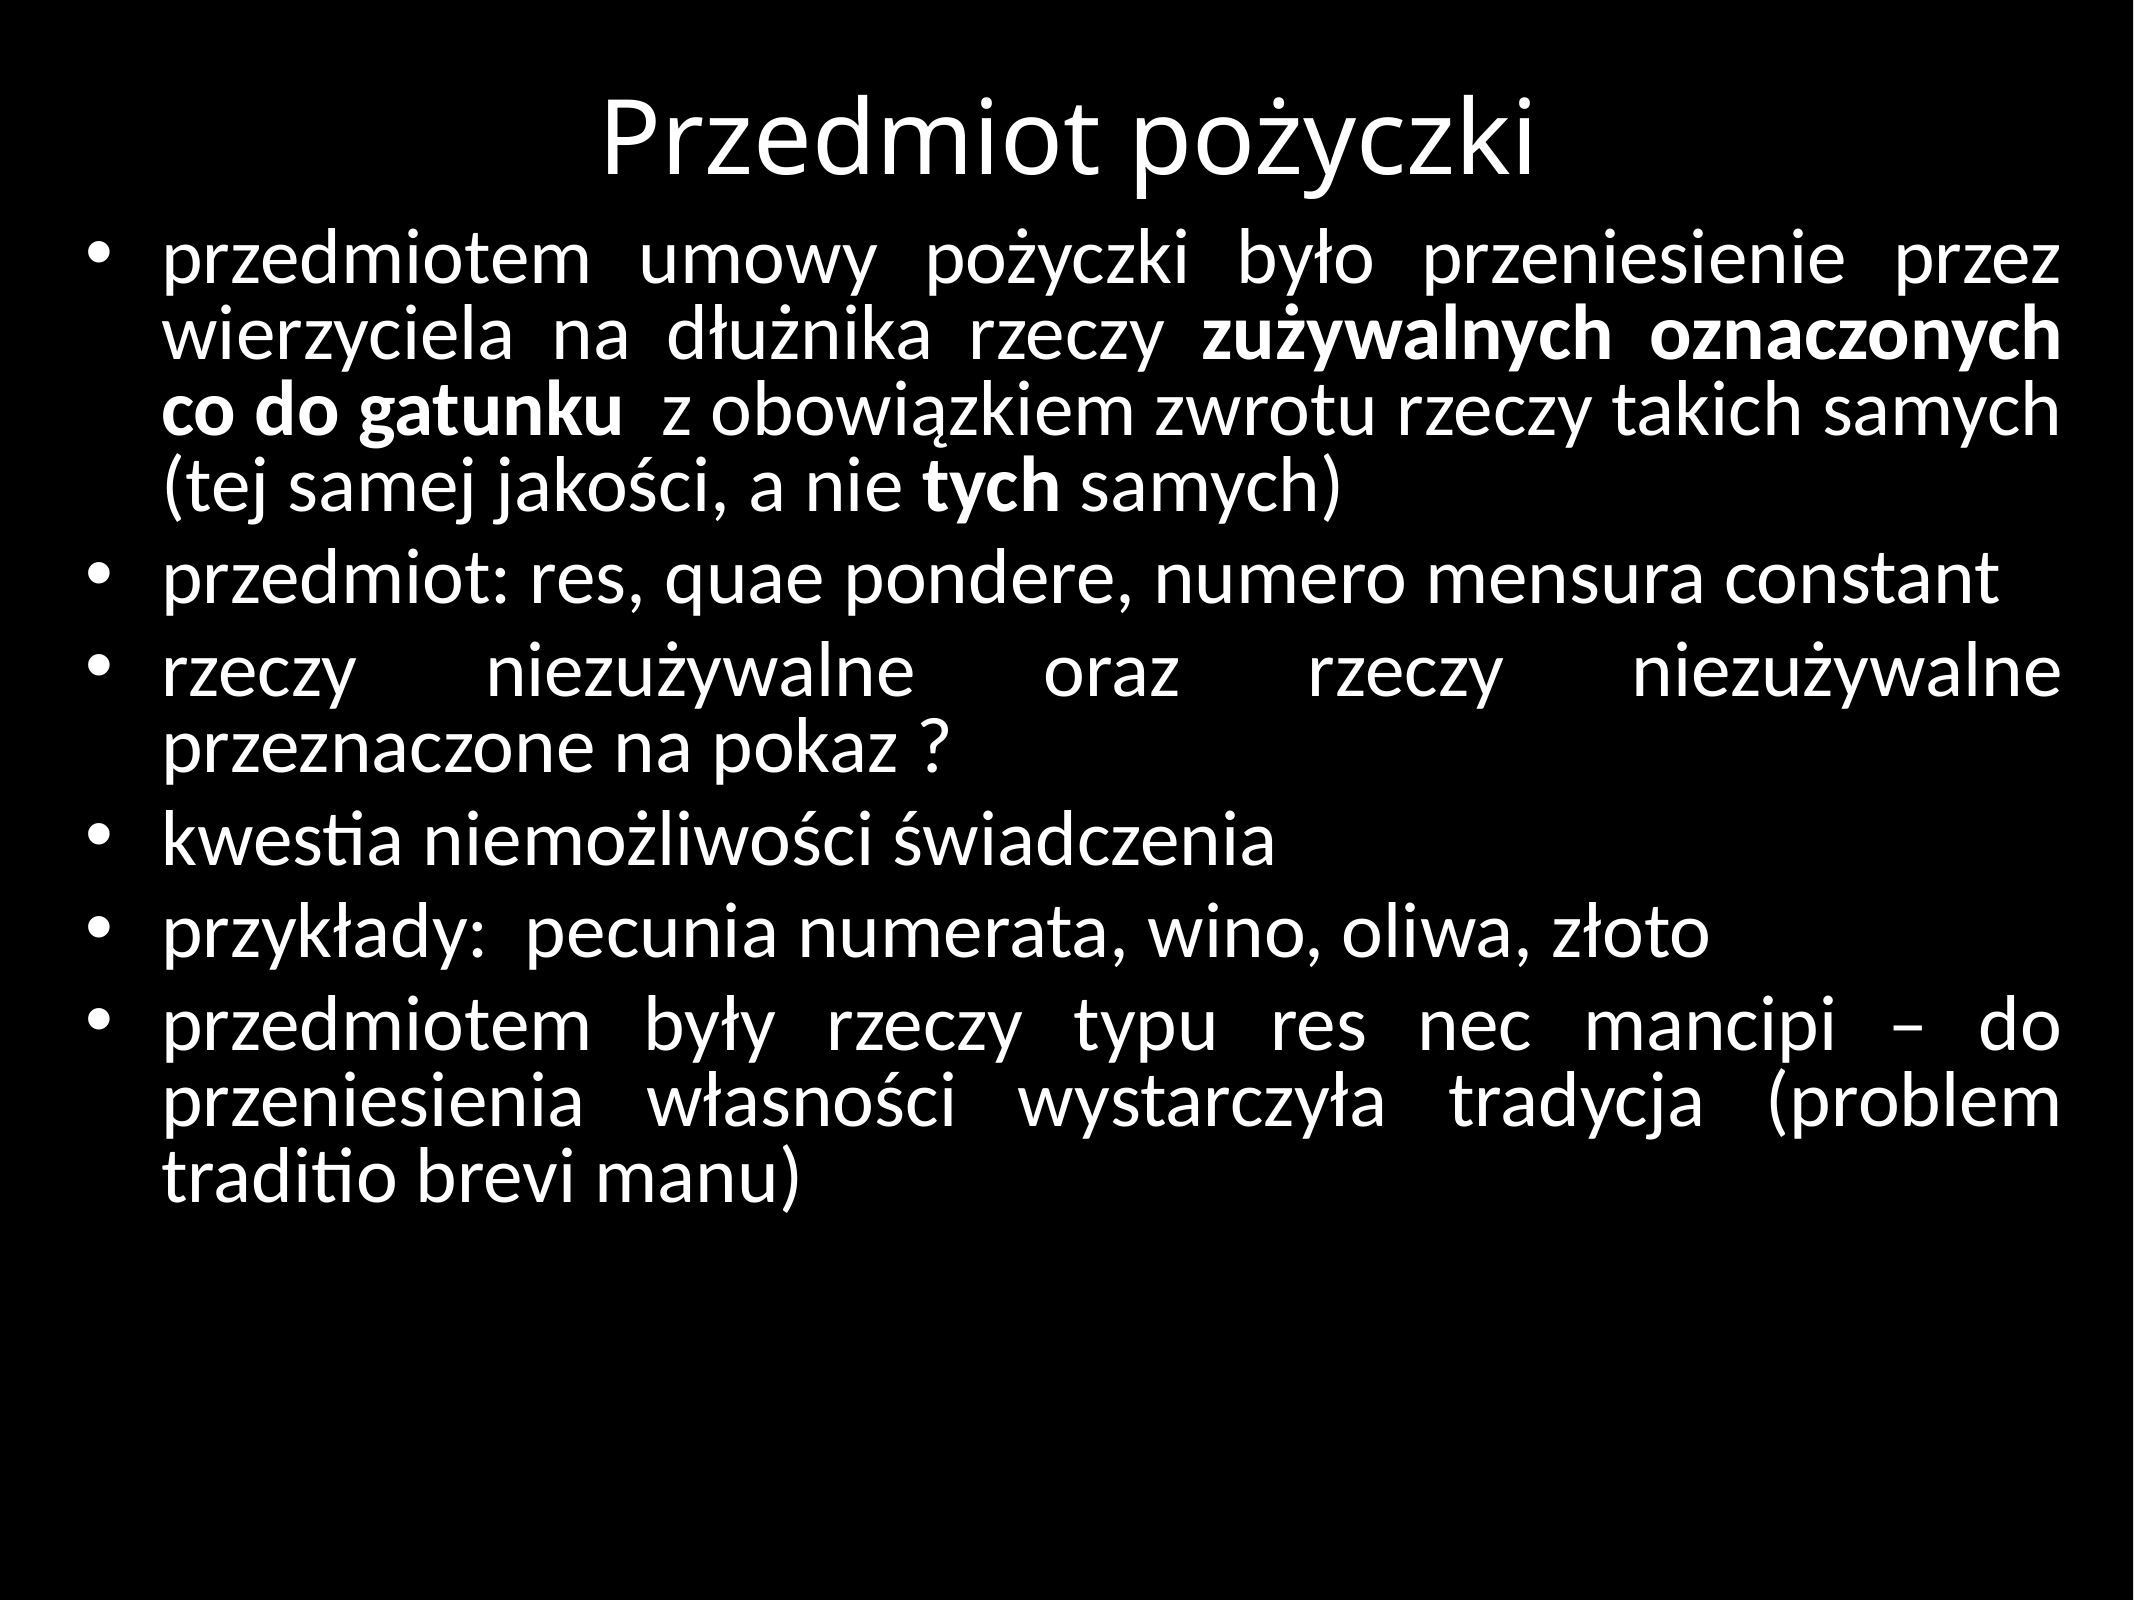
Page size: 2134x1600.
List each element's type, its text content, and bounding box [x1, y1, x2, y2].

title Przedmiot pożyczki [108, 0, 2030, 211]
list przedmiotem umowy pożyczki było przeniesienie przez wierzyciela na dłużnika rzeczy zużywalnych oznaczonych co do gatunku z obowiązkiem zwrotu rzeczy takich samych (tej samej jakości, a nie tych samych) przedmiot: res, quae pondere, numero mensura constant rzeczy niezużywalne oraz rzeczy niezużywalne przeznaczone na pokaz ? kwestia niemożliwości świadczenia przykłady: pecunia numerata, wino, oliwa, złoto przedmiotem były rzeczy typu res nec mancipi – do przeniesienia własności wystarczyła tradycja (problem traditio brevi manu) [74, 211, 2075, 1540]
